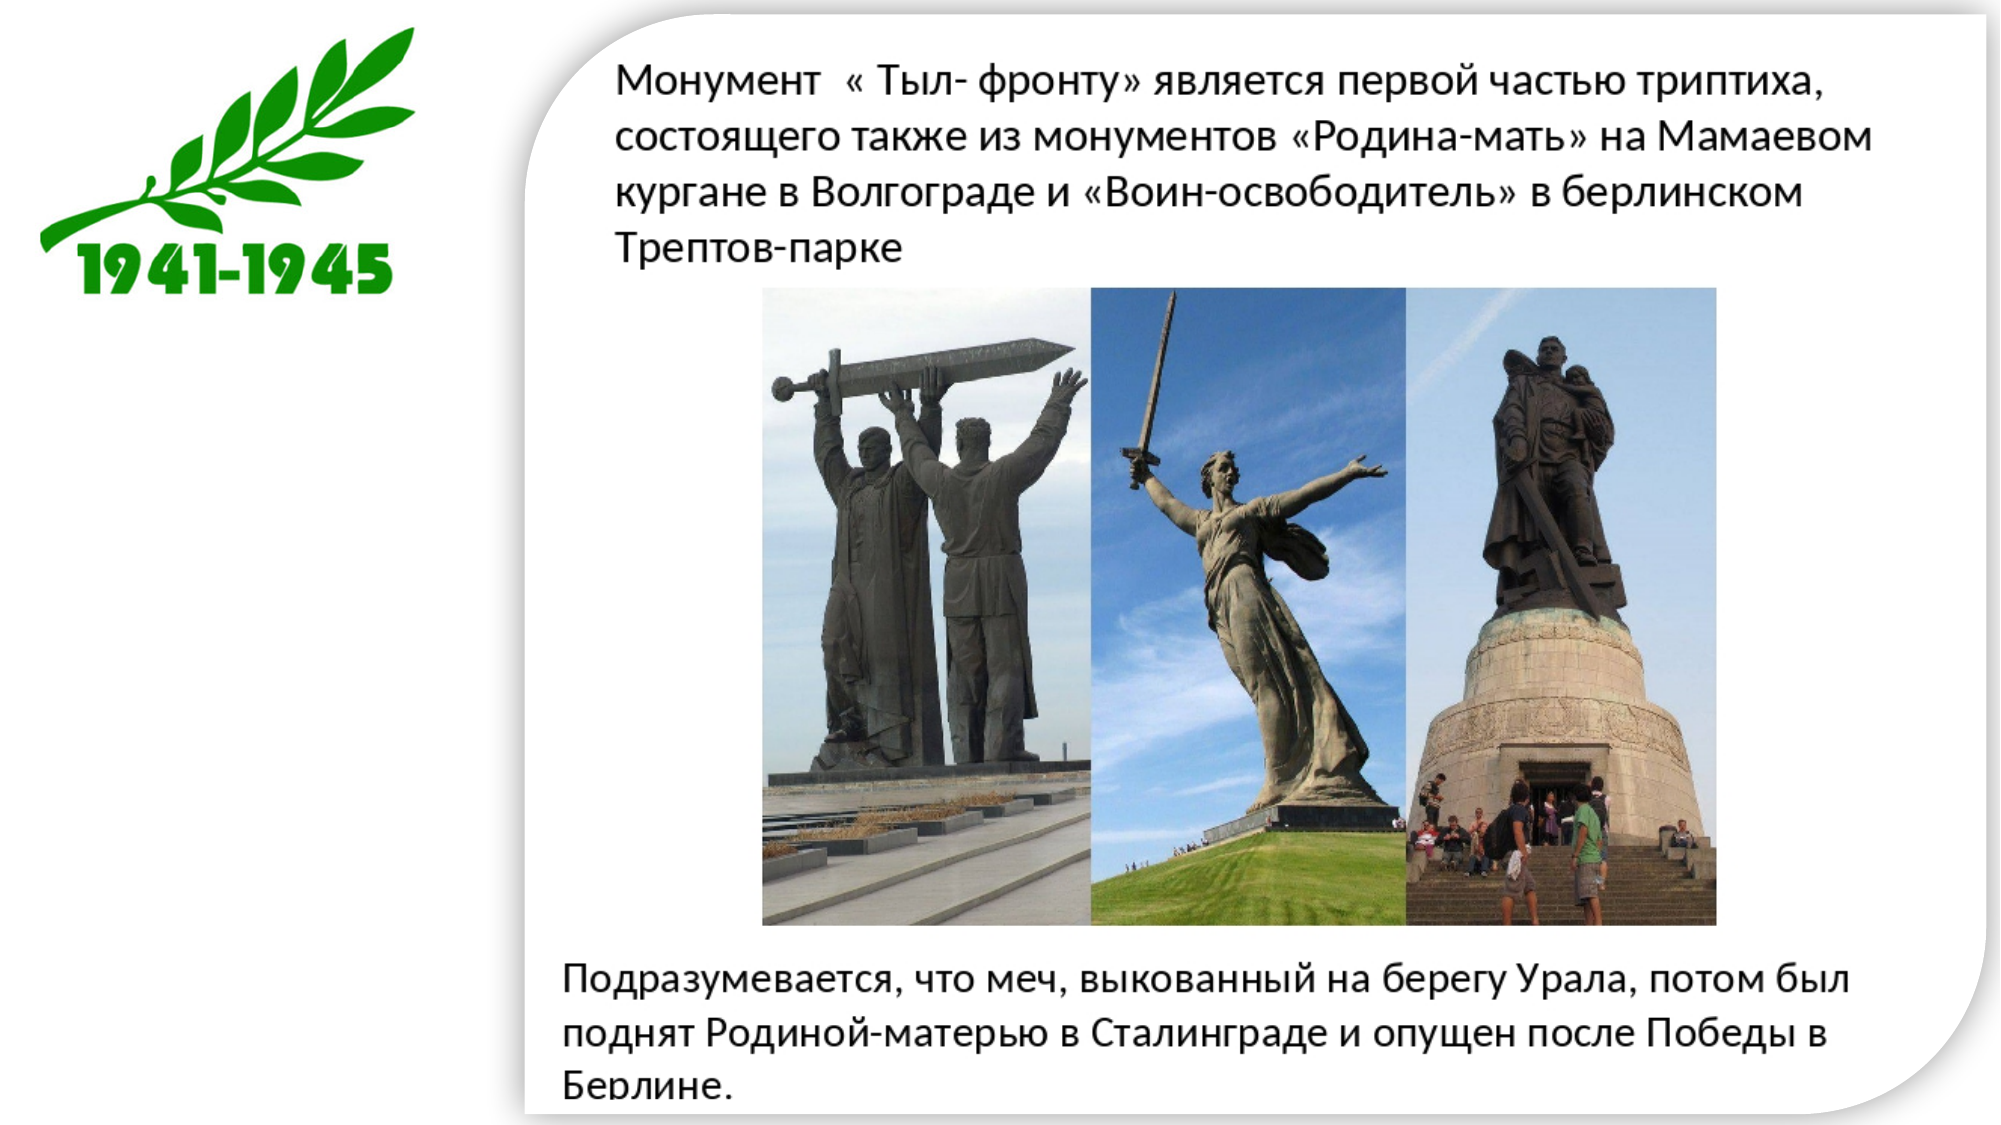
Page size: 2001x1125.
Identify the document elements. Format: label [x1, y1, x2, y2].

list [531, 21, 1980, 1108]
picture [0, 0, 454, 321]
